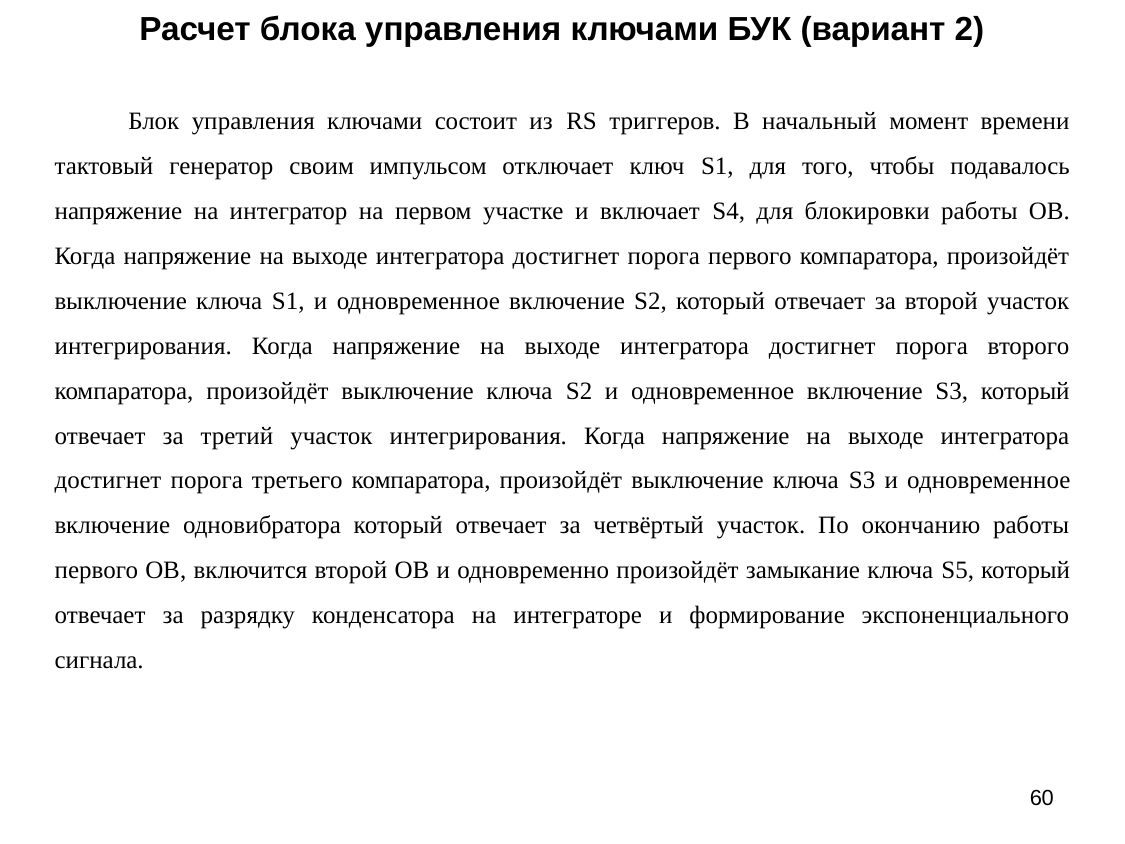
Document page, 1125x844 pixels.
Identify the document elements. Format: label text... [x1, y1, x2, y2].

slide_number 60 [806, 767, 1069, 827]
text_box Блок управления ключами состоит из RS триггеров. В начальный момент времени тактовый генератор своим импульсом отключает ключ S1, для того, чтобы подавалось напряжение на интегратор на первом участке и включает S4, для блокировки работы ОВ. Когда напряжение на выходе интегратора достигнет порога первого компаратора, произойдёт выключение ключа S1, и одновременное включение S2, который отвечает за второй участок интегрирования. Когда напряжение на выходе интегратора достигнет порога второго компаратора, произойдёт выключение ключа S2 и одновременное включение S3, который отвечает за третий участок интегрирования. Когда напряжение на выходе интегратора достигнет порога третьего компаратора, произойдёт выключение ключа S3 и одновременное включение одновибратора который отвечает за четвёртый участок. По окончанию работы первого ОВ, включится второй ОВ и одновременно произойдёт замыкание ключа S5, который отвечает за разрядку конденсатора на интеграторе и формирование экспоненциального сигнала. [39, 82, 1086, 681]
text_box Расчет блока управления ключами БУК (вариант 2) [124, 0, 1001, 55]
